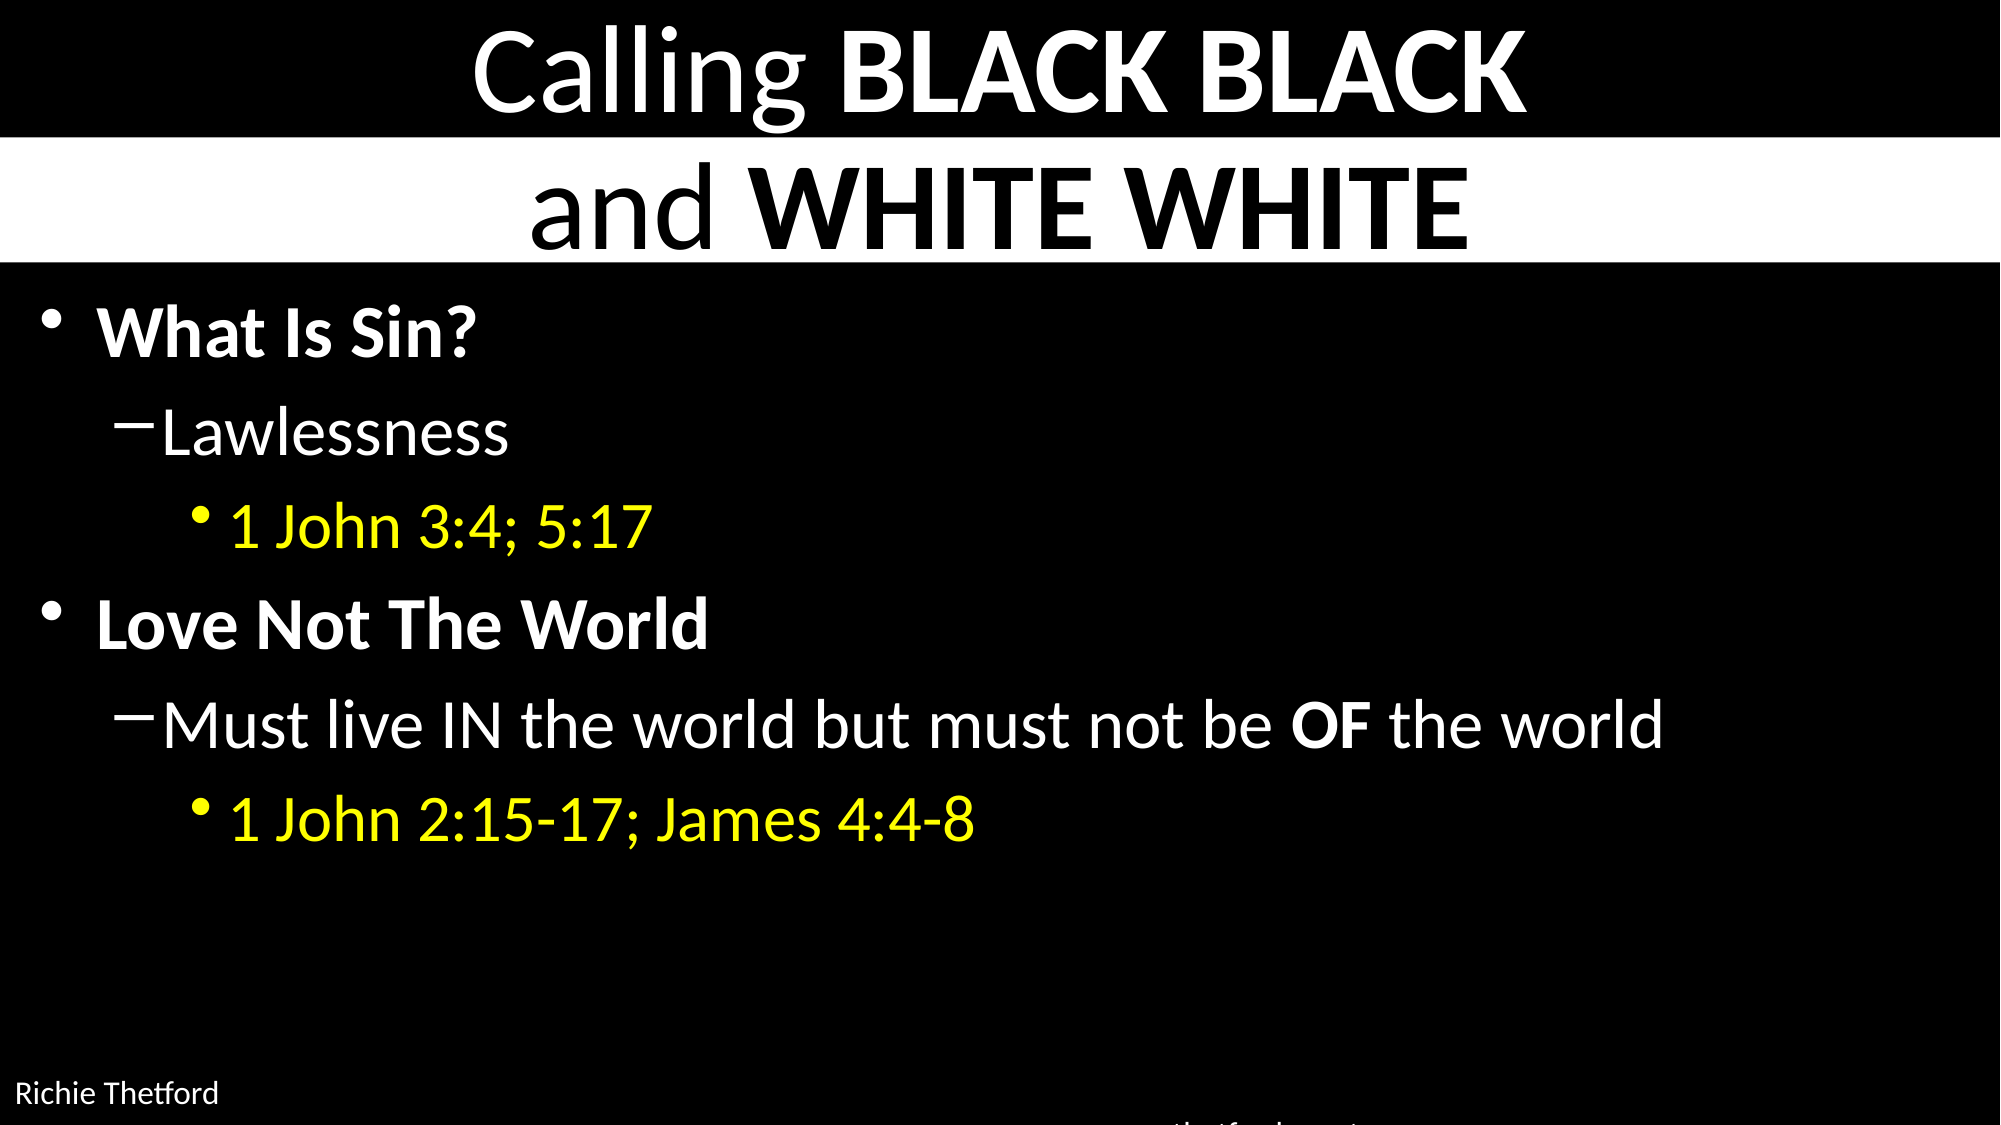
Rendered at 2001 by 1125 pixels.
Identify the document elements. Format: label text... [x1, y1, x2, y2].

text_box What Is Sin? Lawlessness 1 John 3:4; 5:17 Love Not The World Must live IN the world but must not be OF the world 1 John 2:15-17; James 4:4-8 [24, 275, 1975, 1064]
text_box Richie Thetford www.thetfordcountry.com [0, 1064, 2000, 1125]
text_box Calling BLACK BLACK [0, 0, 2000, 125]
text_box and WHITE WHITE [0, 137, 2000, 263]
